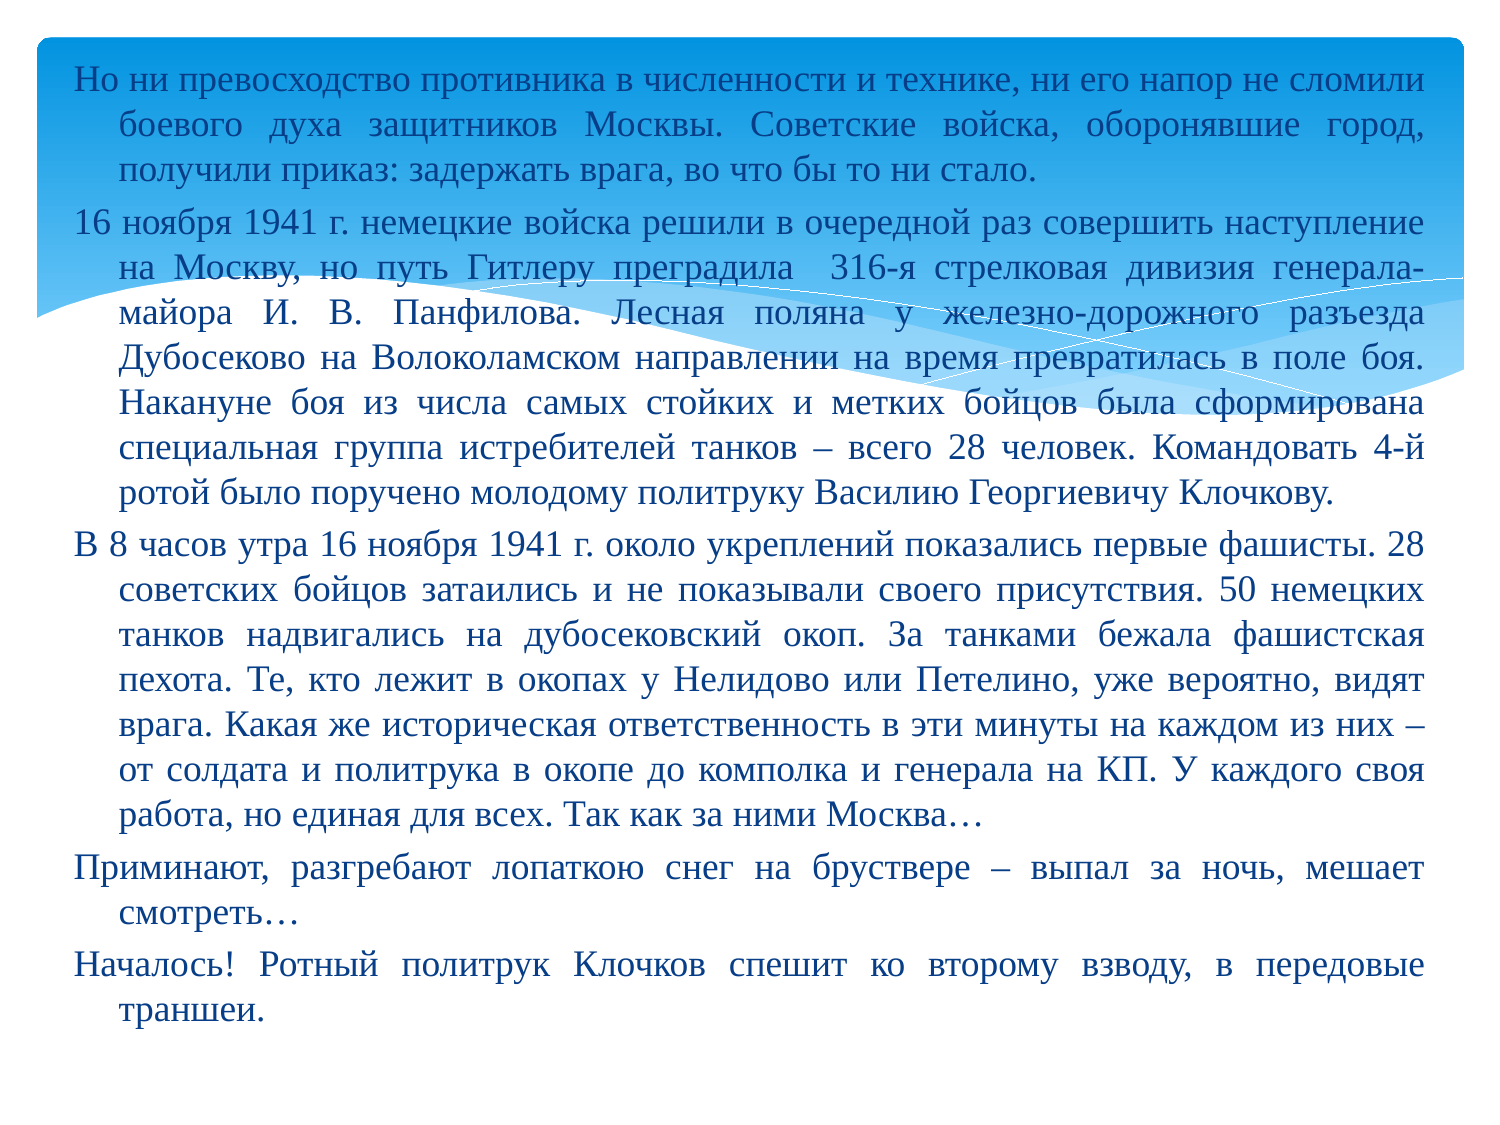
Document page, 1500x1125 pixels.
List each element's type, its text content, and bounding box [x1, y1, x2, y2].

list Но ни превосходство противника в численности и технике, ни его напор не сломили боевого духа защитников Москвы. Советские войска, оборонявшие город, получили приказ: задержать врага, во что бы то ни стало. 16 ноября 1941 г. немецкие войска решили в очередной раз совершить наступление на Москву, но путь Гитлеру преградила 316-я стрелковая дивизия генерала-майора И. В. Панфилова. Лесная поляна у железно-дорожного разъезда Дубосеково на Волоколамском направлении на время превратилась в поле боя. Накануне боя из числа самых стойких и метких бойцов была сформирована специальная группа истребителей танков – всего 28 человек. Командовать 4-й ротой было поручено молодому политруку Василию Георгиевичу Клочкову. В 8 часов утра 16 ноября 1941 г. около укреплений показались первые фашисты. 28 советских бойцов затаились и не показывали своего присутствия. 50 немецких танков надвигались на дубосековский окоп. За танками бежала фашистская пехота. Те, кто лежит в окопах у Нелидово или Петелино, уже вероятно, видят врага. Какая же историческая ответственность в эти минуты на каждом из них – от солдата и политрука в окопе до комполка и генерала на КП. У каждого своя работа, но единая для всех. Так как за ними Москва… Приминают, разгребают лопаткою снег на бруствере – выпал за ночь, мешает смотреть… Началось! Ротный политрук Клочков спешит ко второму взводу, в передовые траншеи. [58, 46, 1442, 1067]
